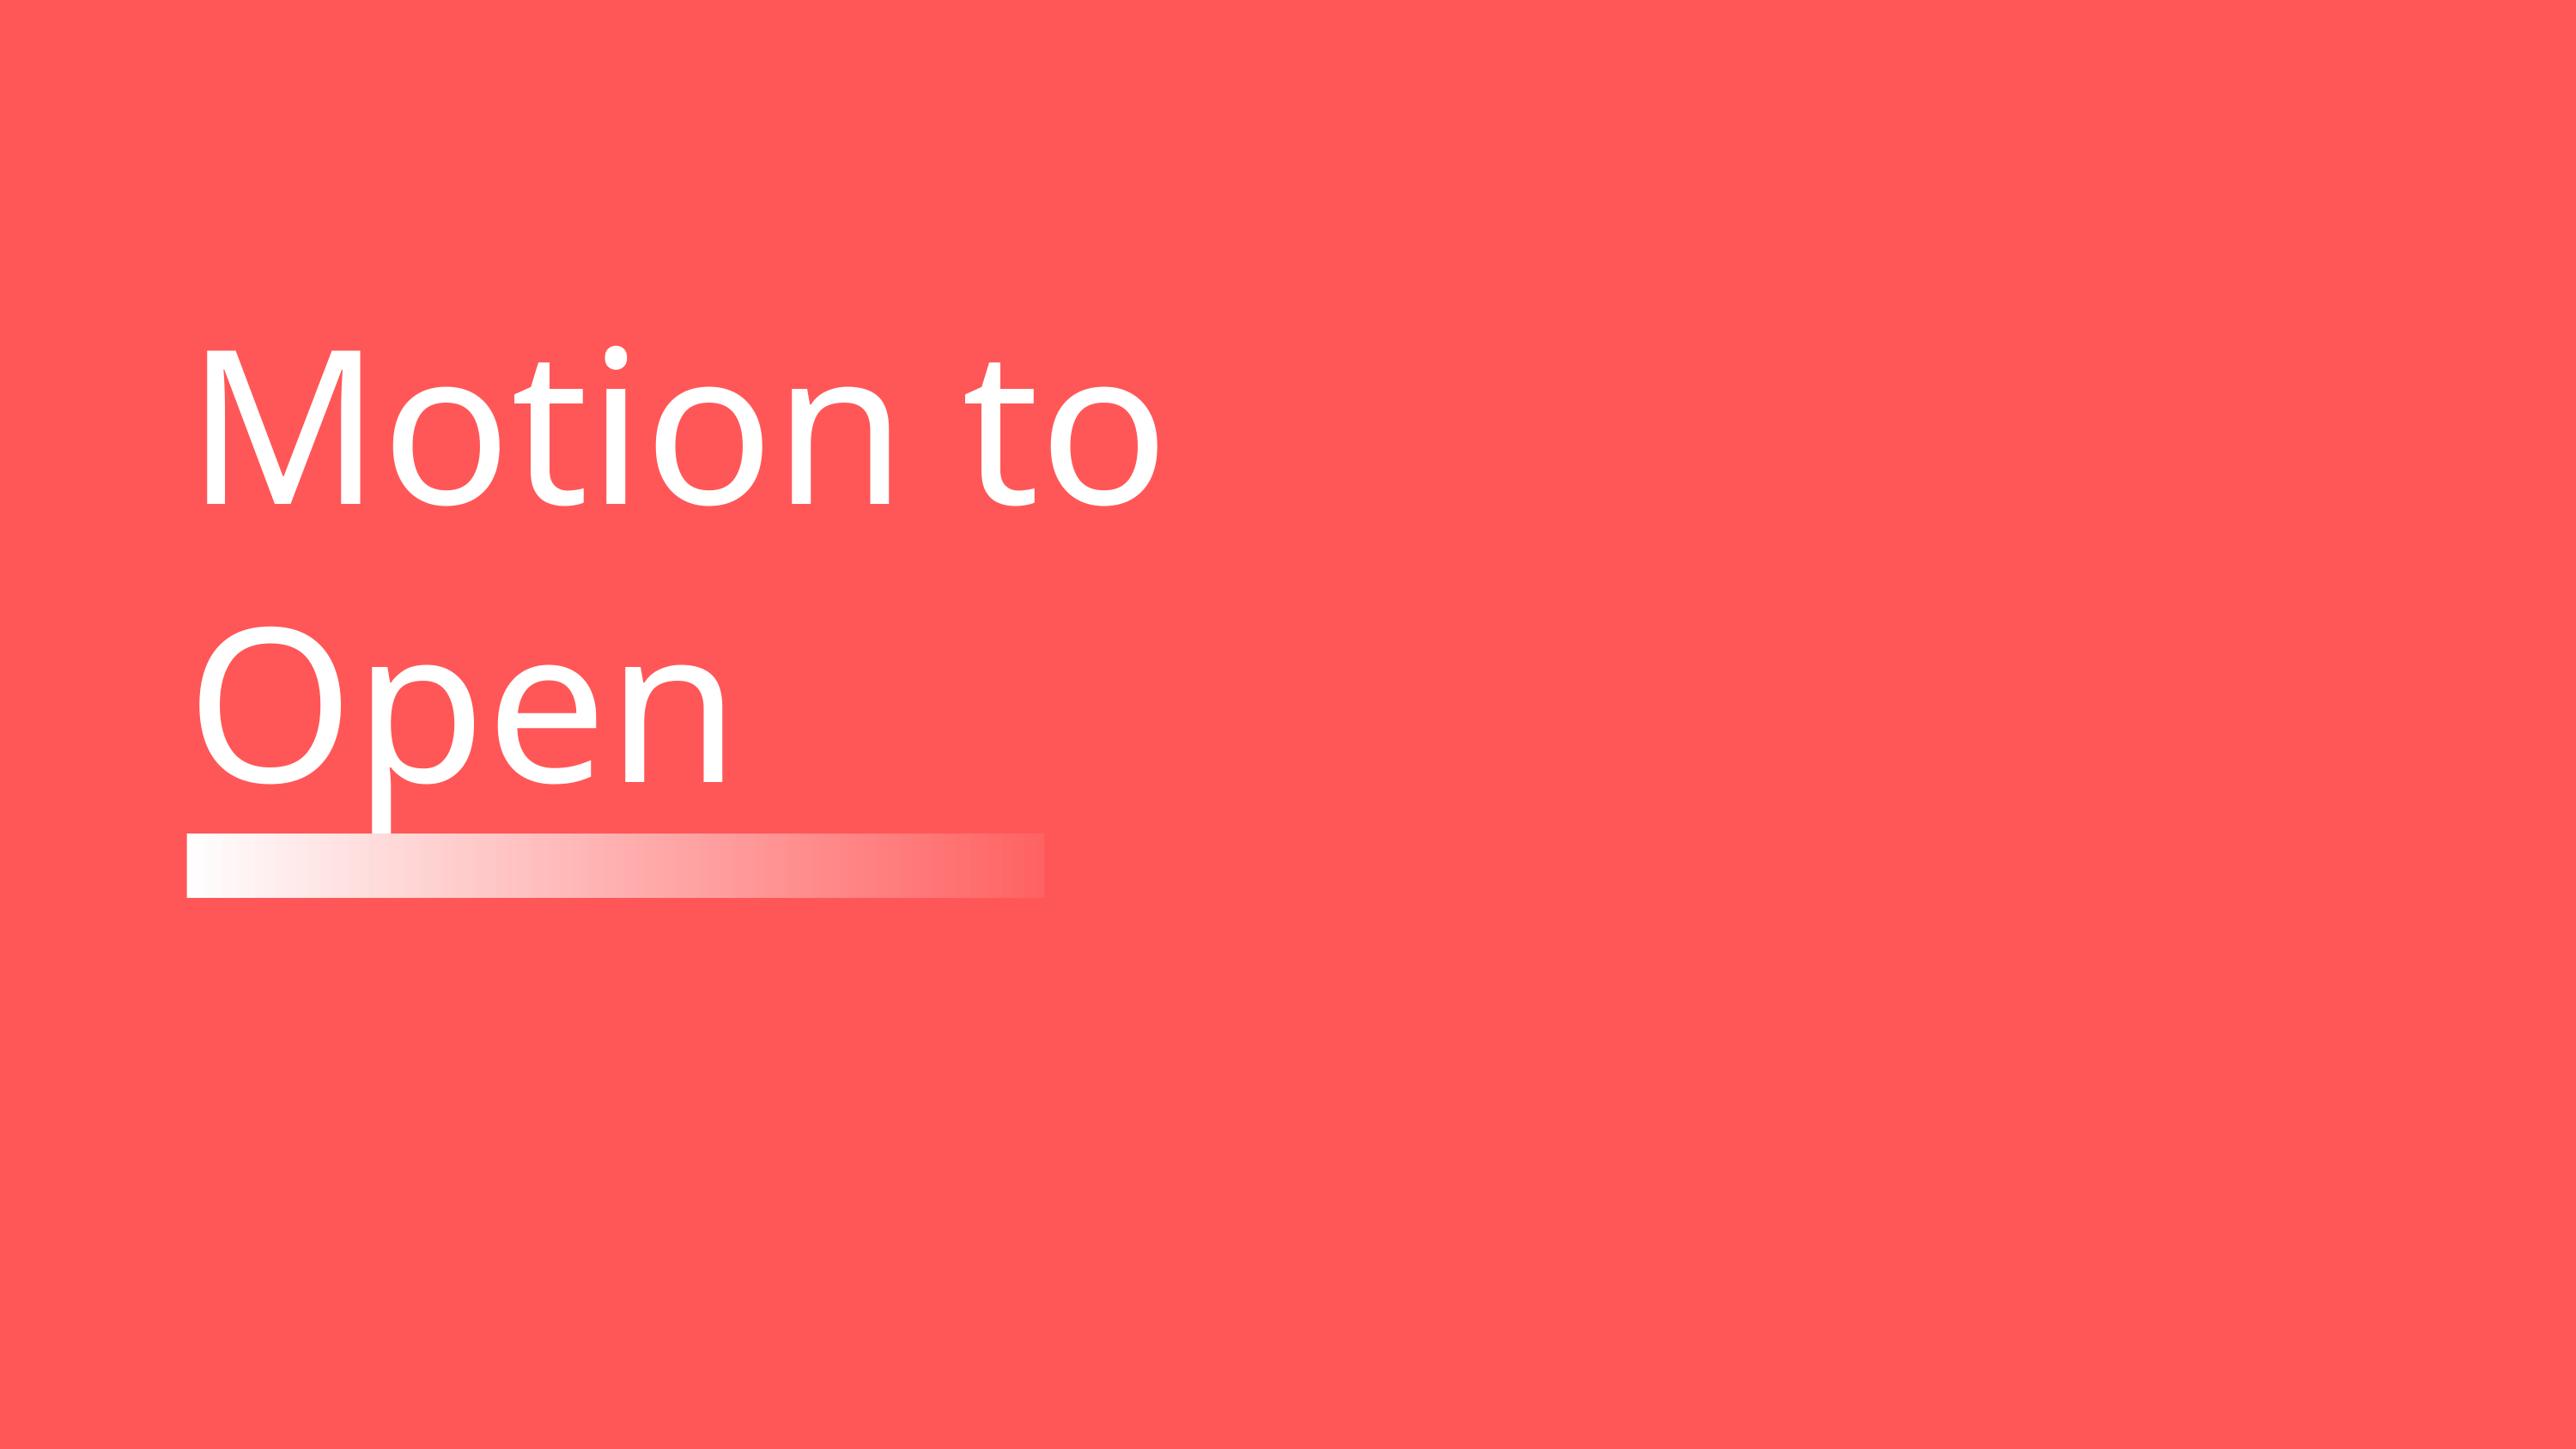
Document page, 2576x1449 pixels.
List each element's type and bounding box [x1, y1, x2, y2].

text_box [186, 269, 1455, 898]
